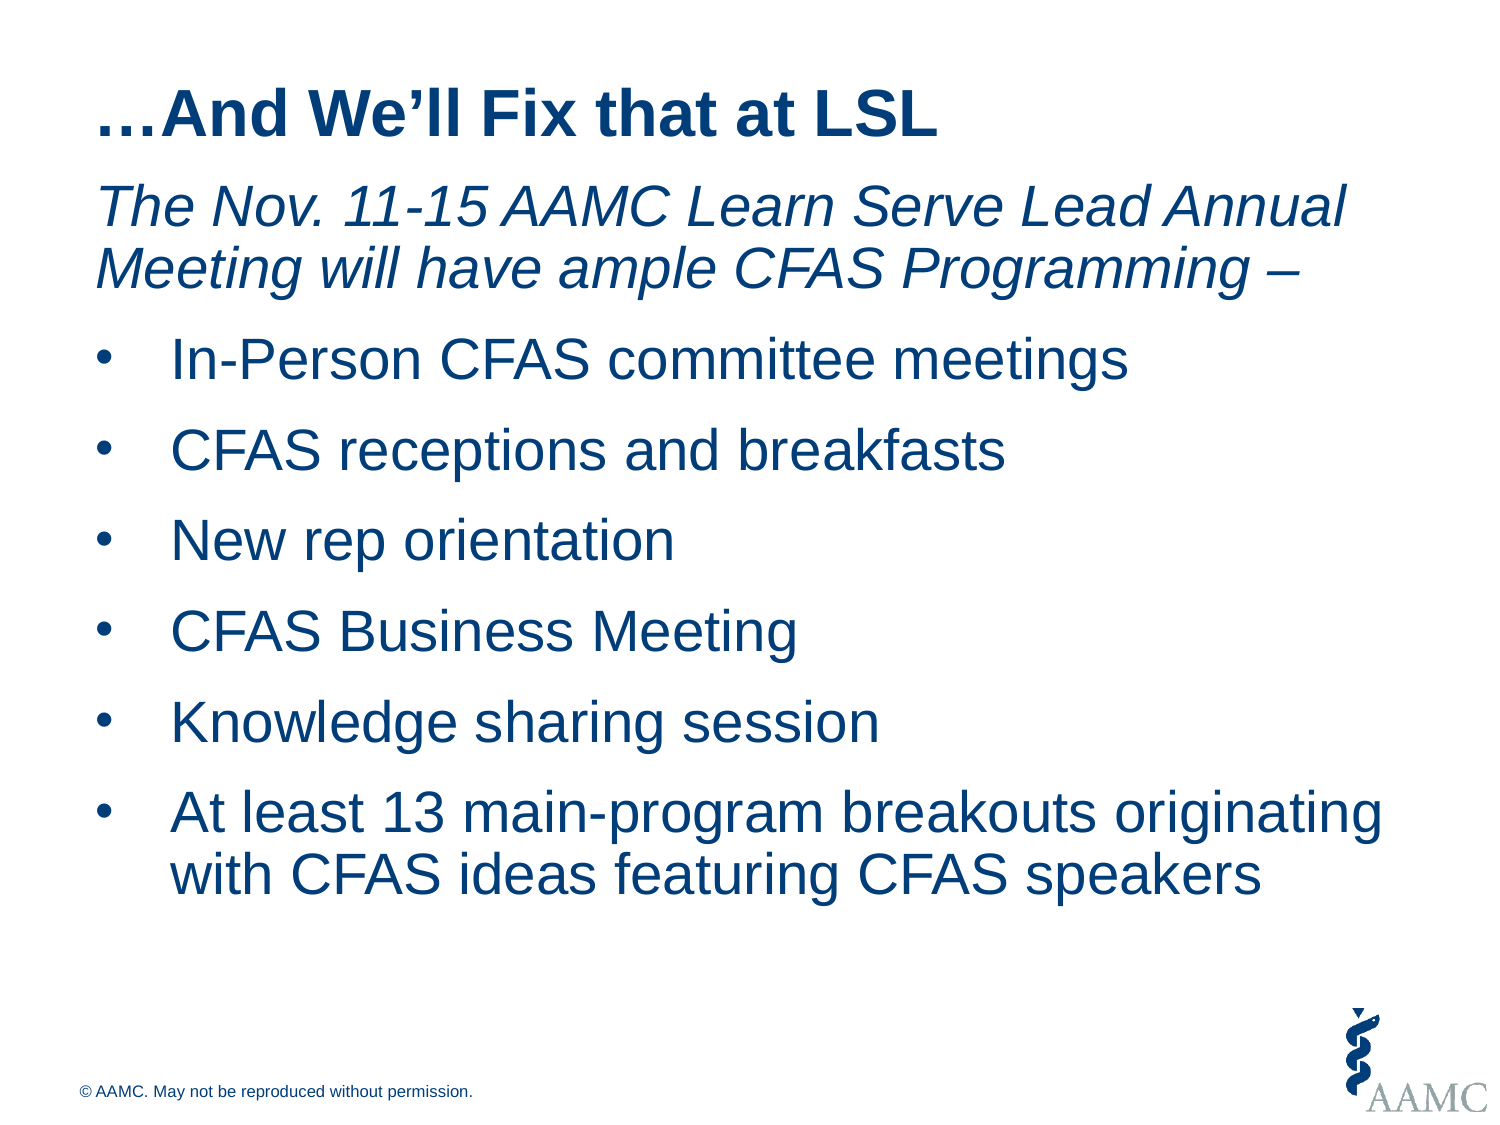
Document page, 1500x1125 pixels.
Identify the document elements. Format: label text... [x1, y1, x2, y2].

title …And We’ll Fix that at LSL [93, 47, 1470, 151]
picture [1346, 1008, 1487, 1112]
list The Nov. 11-15 AAMC Learn Serve Lead Annual Meeting will have ample CFAS Programming – In-Person CFAS committee meetings CFAS receptions and breakfasts New rep orientation CFAS Business Meeting Knowledge sharing session At least 13 main-program breakouts originating with CFAS ideas featuring CFAS speakers [95, 177, 1406, 1001]
